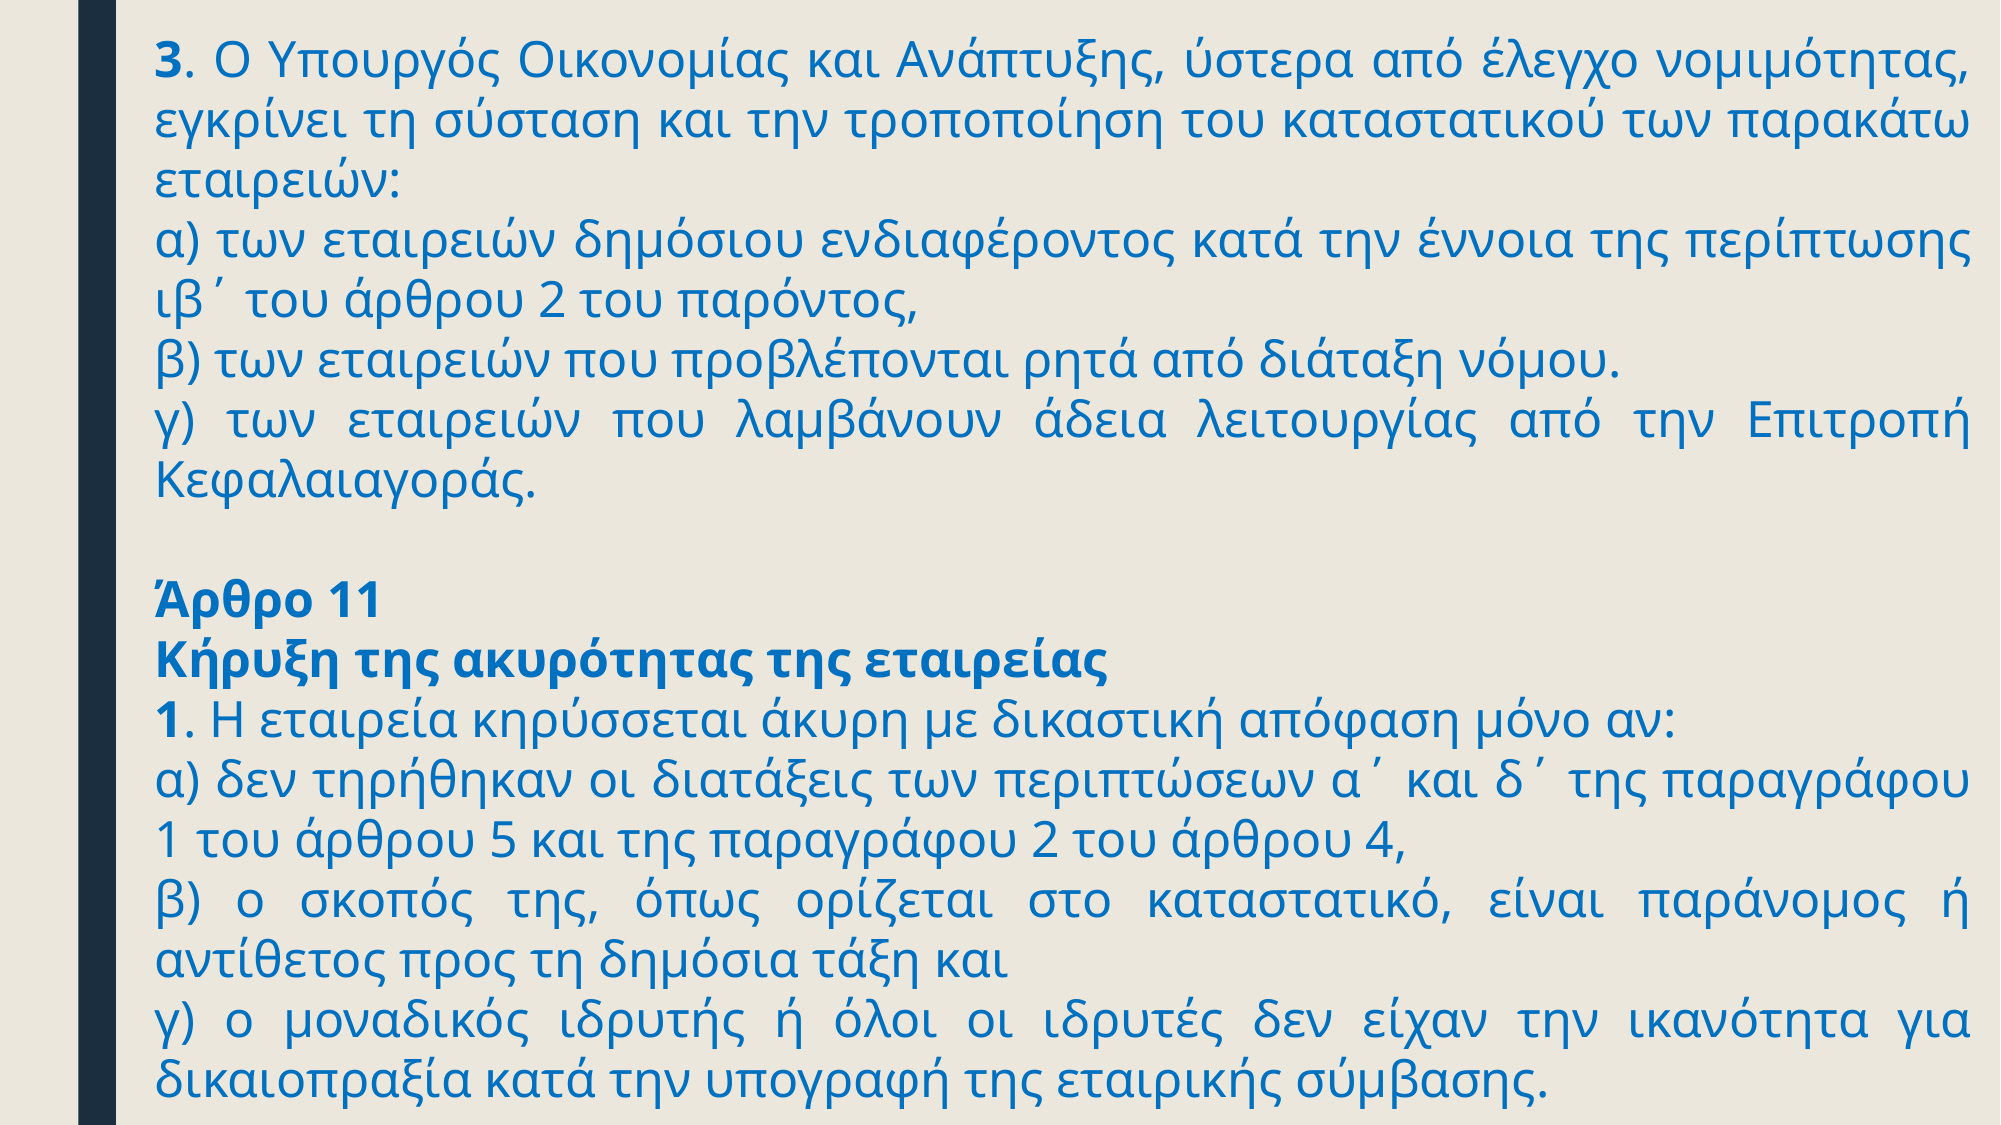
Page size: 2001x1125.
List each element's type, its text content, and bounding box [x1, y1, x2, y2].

text_box 3. Ο Υπουργός Οικονομίας και Ανάπτυξης, ύστερα από έλεγχο νομιμότητας, εγκρίνει τη σύσταση και την τροποποίηση του καταστατικού των παρακάτω εταιρειών: α) των εταιρειών δημόσιου ενδιαφέροντος κατά την έννοια της περίπτωσης ιβ΄ του άρθρου 2 του παρόντος, β) των εταιρειών που προβλέπονται ρητά από διάταξη νόμου. γ) των εταιρειών που λαμβάνουν άδεια λειτουργίας από την Επιτροπή Κεφαλαιαγοράς. Άρθρο 11 Κήρυξη της ακυρότητας της εταιρείας 1. Η εταιρεία κηρύσσεται άκυρη με δικαστική απόφαση μόνο αν: α) δεν τηρήθηκαν οι διατάξεις των περιπτώσεων α΄ και δ΄ της παραγράφου 1 του άρθρου 5 και της παραγράφου 2 του άρθρου 4, β) ο σκοπός της, όπως ορίζεται στο καταστατικό, είναι παράνομος ή αντίθετος προς τη δημόσια τάξη και γ) ο μοναδικός ιδρυτής ή όλοι οι ιδρυτές δεν είχαν την ικανότητα για δικαιοπραξία κατά την υπογραφή της εταιρικής σύμβασης. [139, 19, 1988, 1115]
